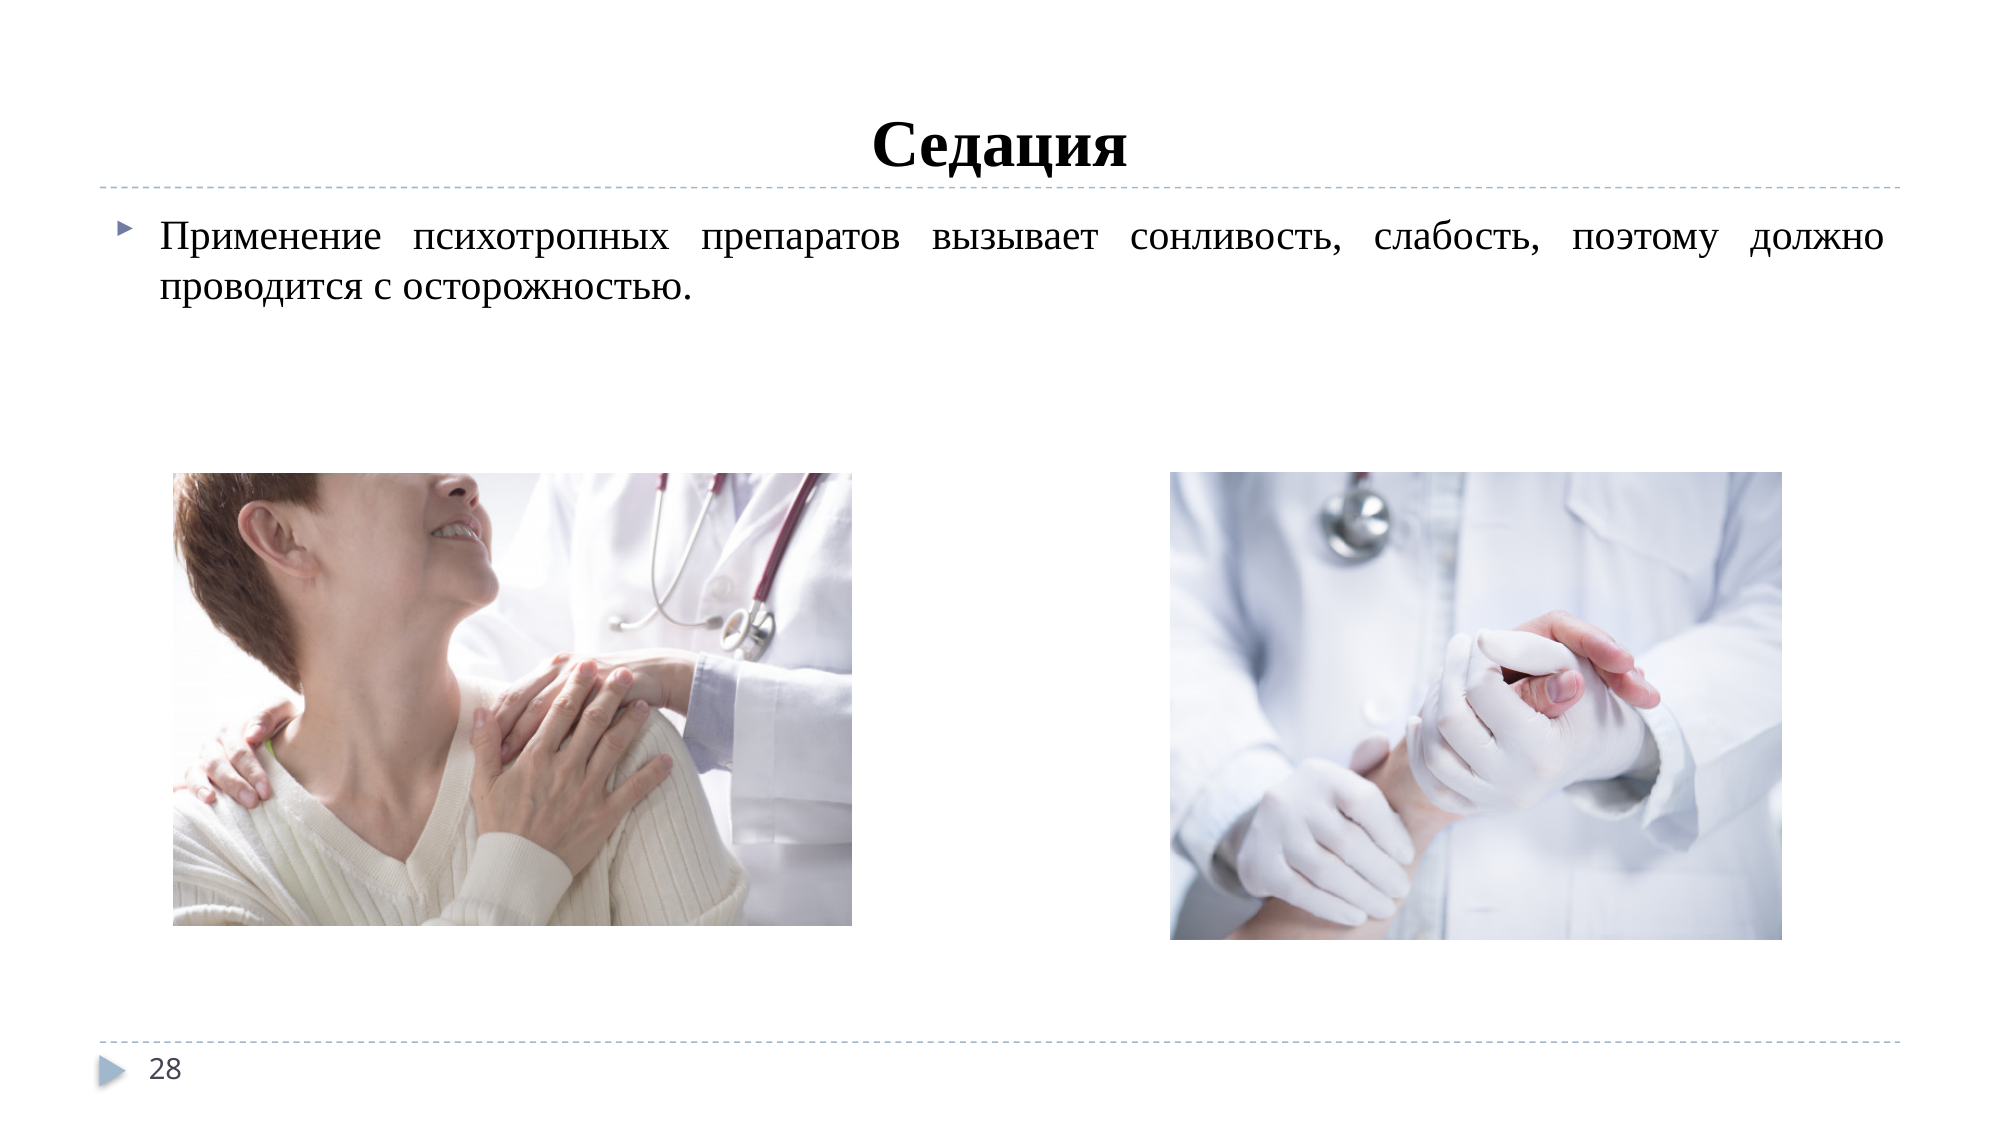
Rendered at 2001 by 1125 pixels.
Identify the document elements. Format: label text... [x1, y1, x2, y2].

picture [1170, 472, 1782, 941]
slide_number 28 [133, 1042, 568, 1103]
title Седация [99, 24, 1900, 188]
list Применение психотропных препаратов вызывает сонливость, слабость, поэтому должно проводится с осторожностью. [99, 200, 1900, 1010]
picture [173, 473, 852, 926]
